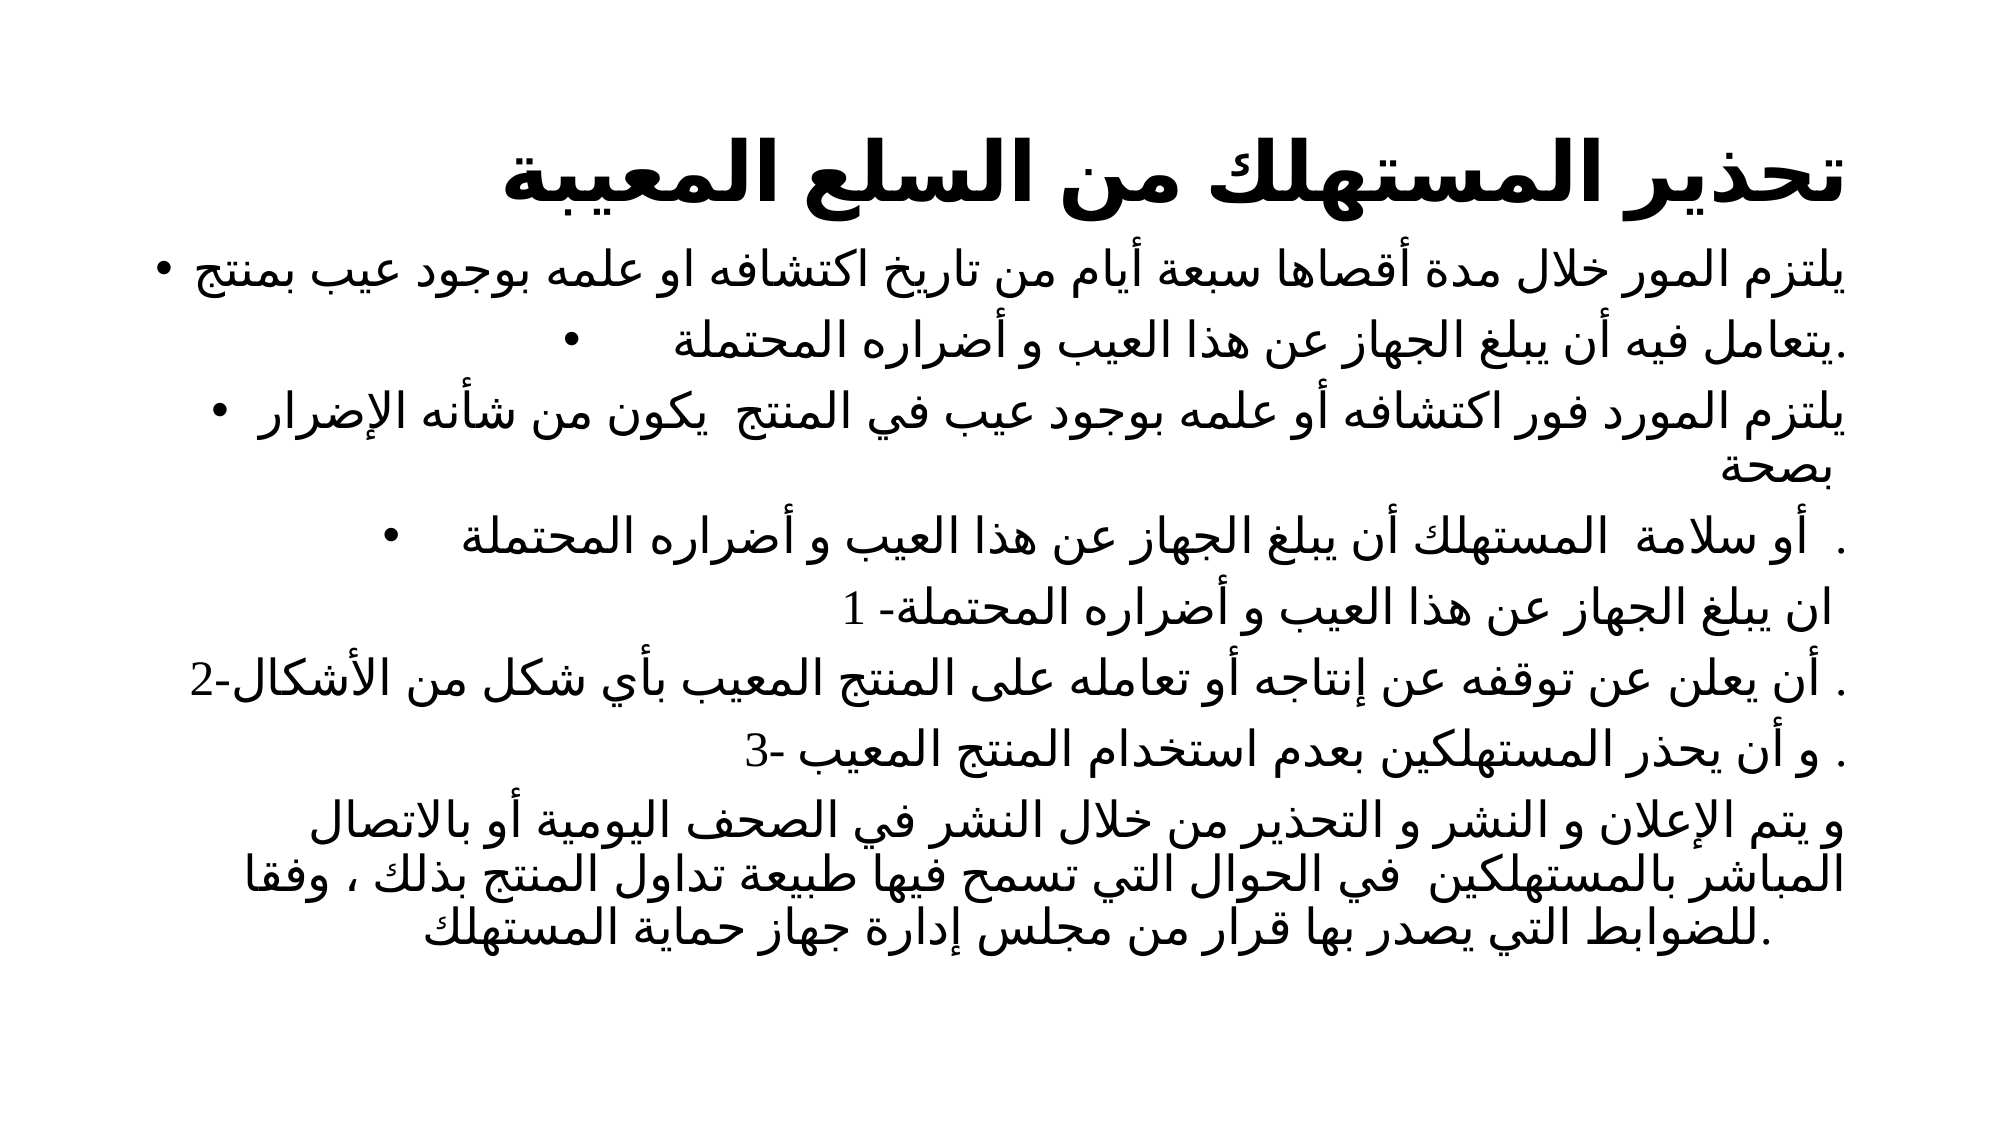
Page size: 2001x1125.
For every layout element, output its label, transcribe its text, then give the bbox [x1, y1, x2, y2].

title تحذير المستهلك من السلع المعيبة [139, 66, 1865, 284]
list يلتزم المور خلال مدة أقصاها سبعة أيام من تاريخ اكتشافه او علمه بوجود عيب بمنتج يتعامل فيه أن يبلغ الجهاز عن هذا العيب و أضراره المحتملة. يلتزم المورد فور اكتشافه أو علمه بوجود عيب في المنتج يكون من شأنه الإضرار بصحة أو سلامة المستهلك أن يبلغ الجهاز عن هذا العيب و أضراره المحتملة . 1 -ان يبلغ الجهاز عن هذا العيب و أضراره المحتملة 2-أن يعلن عن توقفه عن إنتاجه أو تعامله على المنتج المعيب بأي شكل من الأشكال . 3- و أن يحذر المستهلكين بعدم استخدام المنتج المعيب . و يتم الإعلان و النشر و التحذير من خلال النشر في الصحف اليومية أو بالاتصال المباشر بالمستهلكين في الحوال التي تسمح فيها طبيعة تداول المنتج بذلك ، وفقا للضوابط التي يصدر بها قرار من مجلس إدارة جهاز حماية المستهلك. [137, 236, 1863, 1014]
